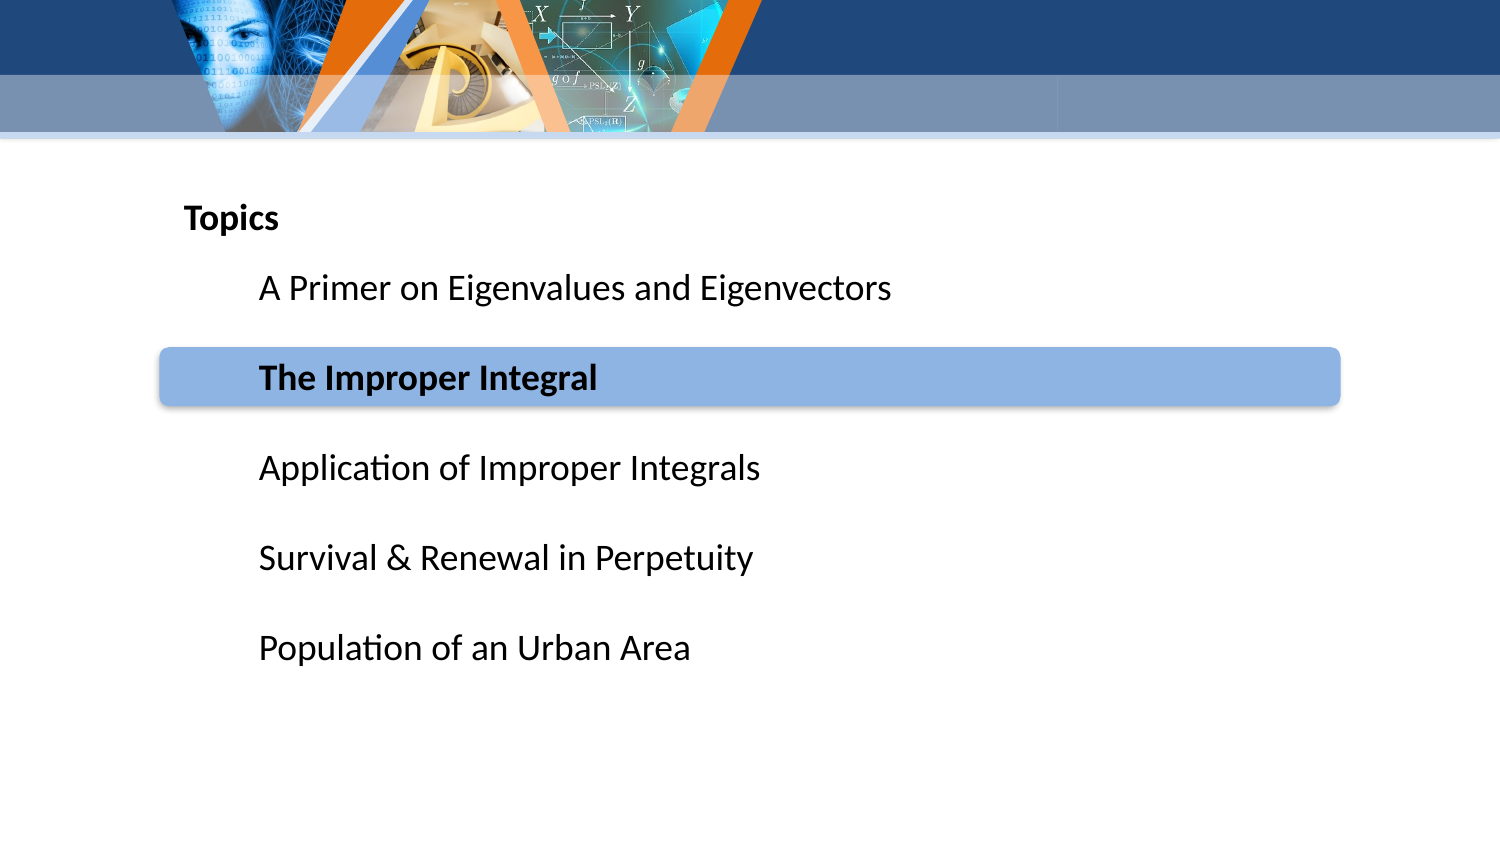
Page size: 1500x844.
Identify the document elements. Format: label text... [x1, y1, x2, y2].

picture [391, 0, 524, 74]
picture [521, 0, 728, 74]
text_box [157, 345, 169, 409]
text_box Topics A Primer on Eigenvalues and Eigenvectors The Improper Integral Application of Improper Integrals Survival & Renewal in Perpetuity Population of an Urban Area [169, 185, 908, 676]
text_box [908, 345, 1343, 409]
picture [172, 0, 345, 74]
